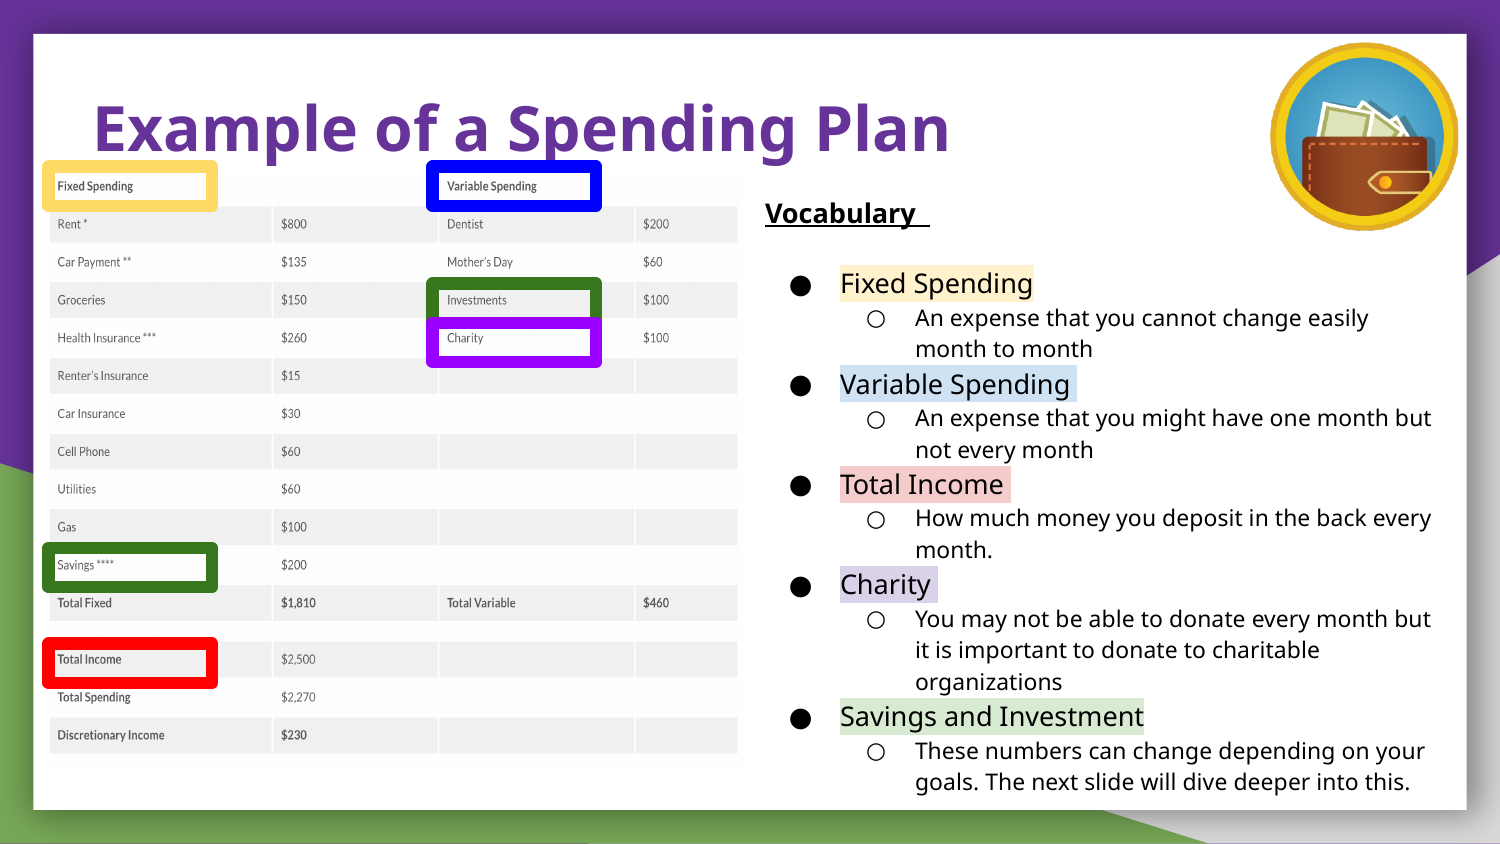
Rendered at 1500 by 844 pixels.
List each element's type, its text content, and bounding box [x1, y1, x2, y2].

text_box [48, 166, 212, 175]
picture [48, 175, 751, 769]
list Vocabulary Fixed Spending An expense that you cannot change easily month to month Variable Spending An expense that you might have one month but not every month Total Income How much money you deposit in the back every month. Charity You may not be able to donate every month but it is important to donate to charitable organizations Savings and Investment These numbers can change depending on your goals. The next slide will dive deeper into this. [750, 176, 1459, 796]
picture [1270, 42, 1460, 232]
title Example of a Spending Plan [77, 74, 1265, 176]
text_box [432, 166, 596, 174]
